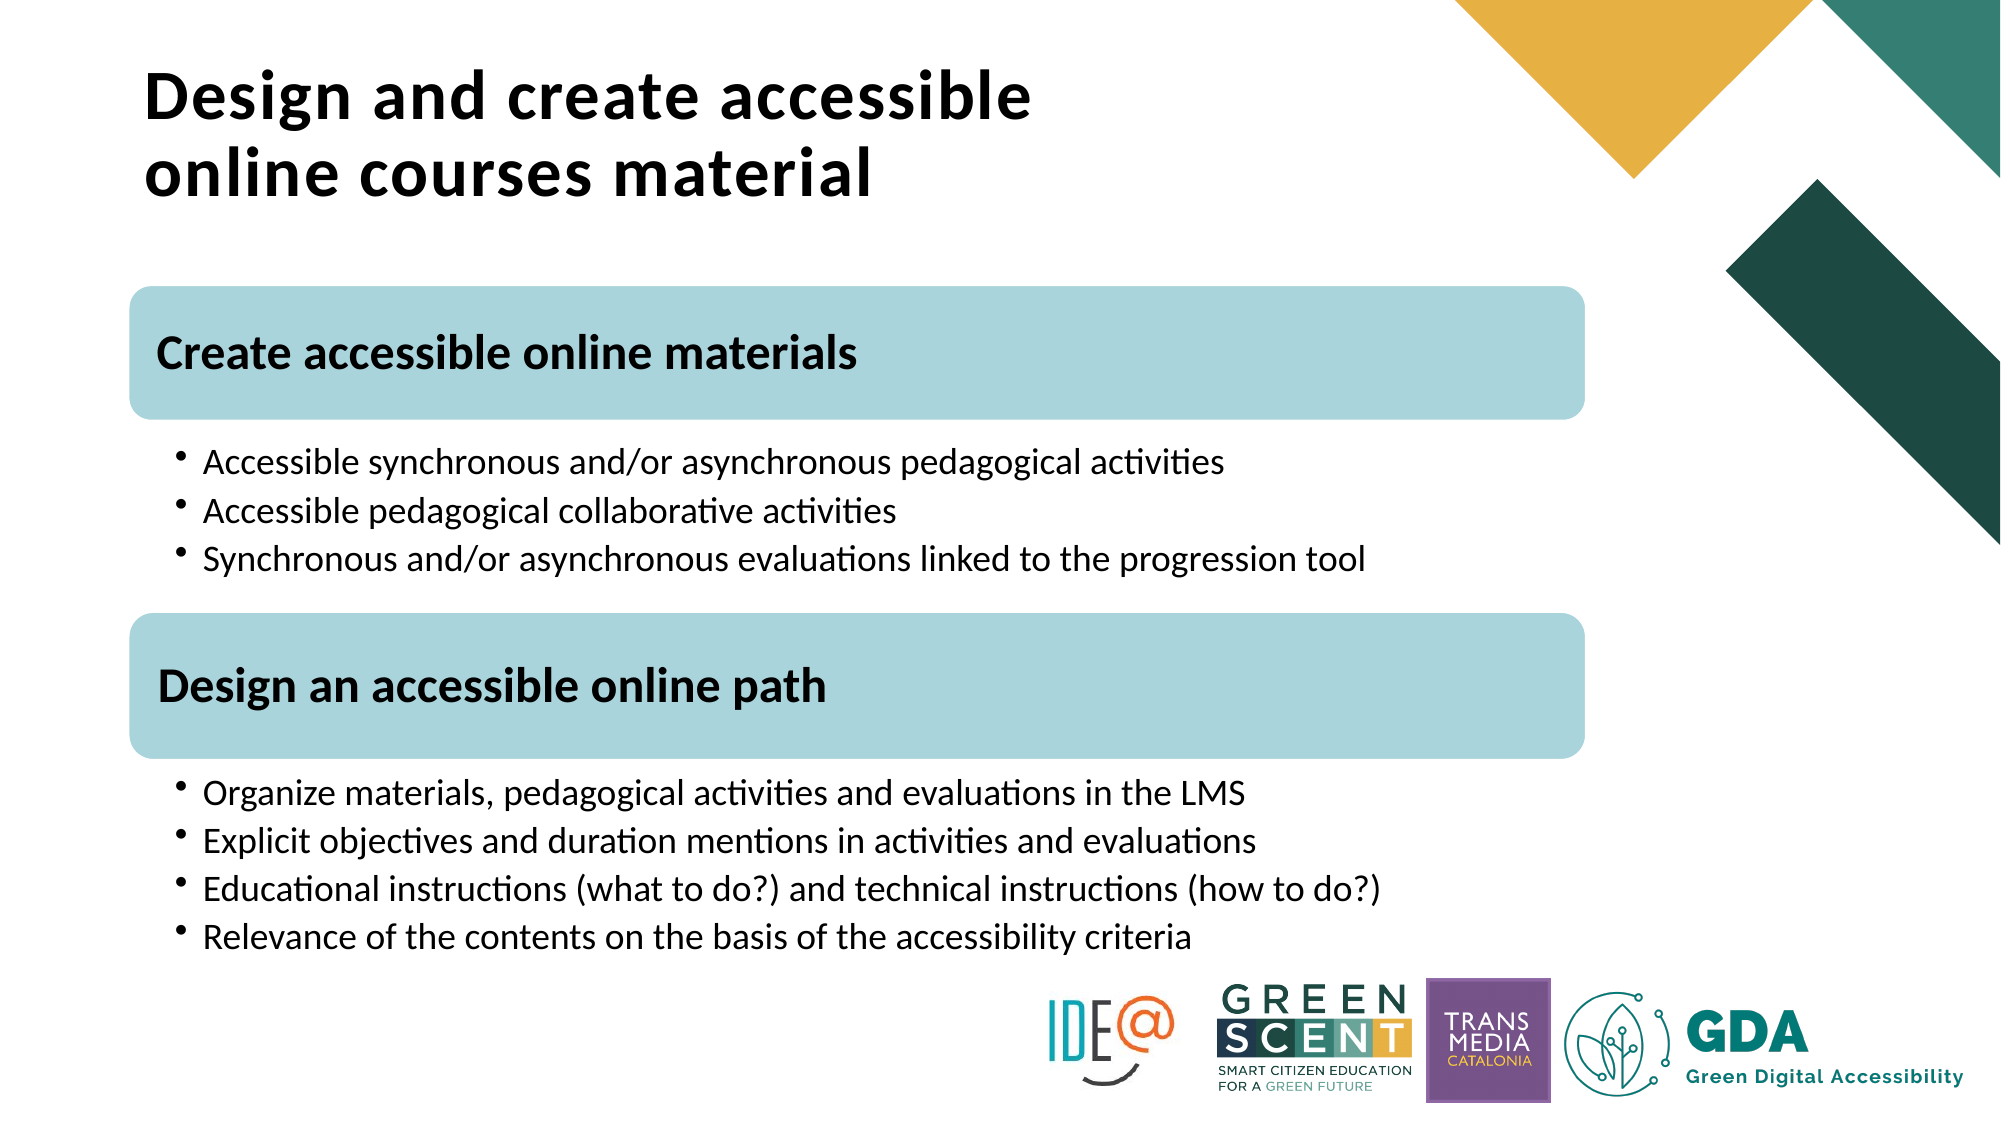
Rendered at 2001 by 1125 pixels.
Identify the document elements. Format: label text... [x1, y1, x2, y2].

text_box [128, 172, 1586, 1062]
picture [1036, 978, 2000, 1125]
title Design and create accessible online courses material [144, 9, 1184, 172]
